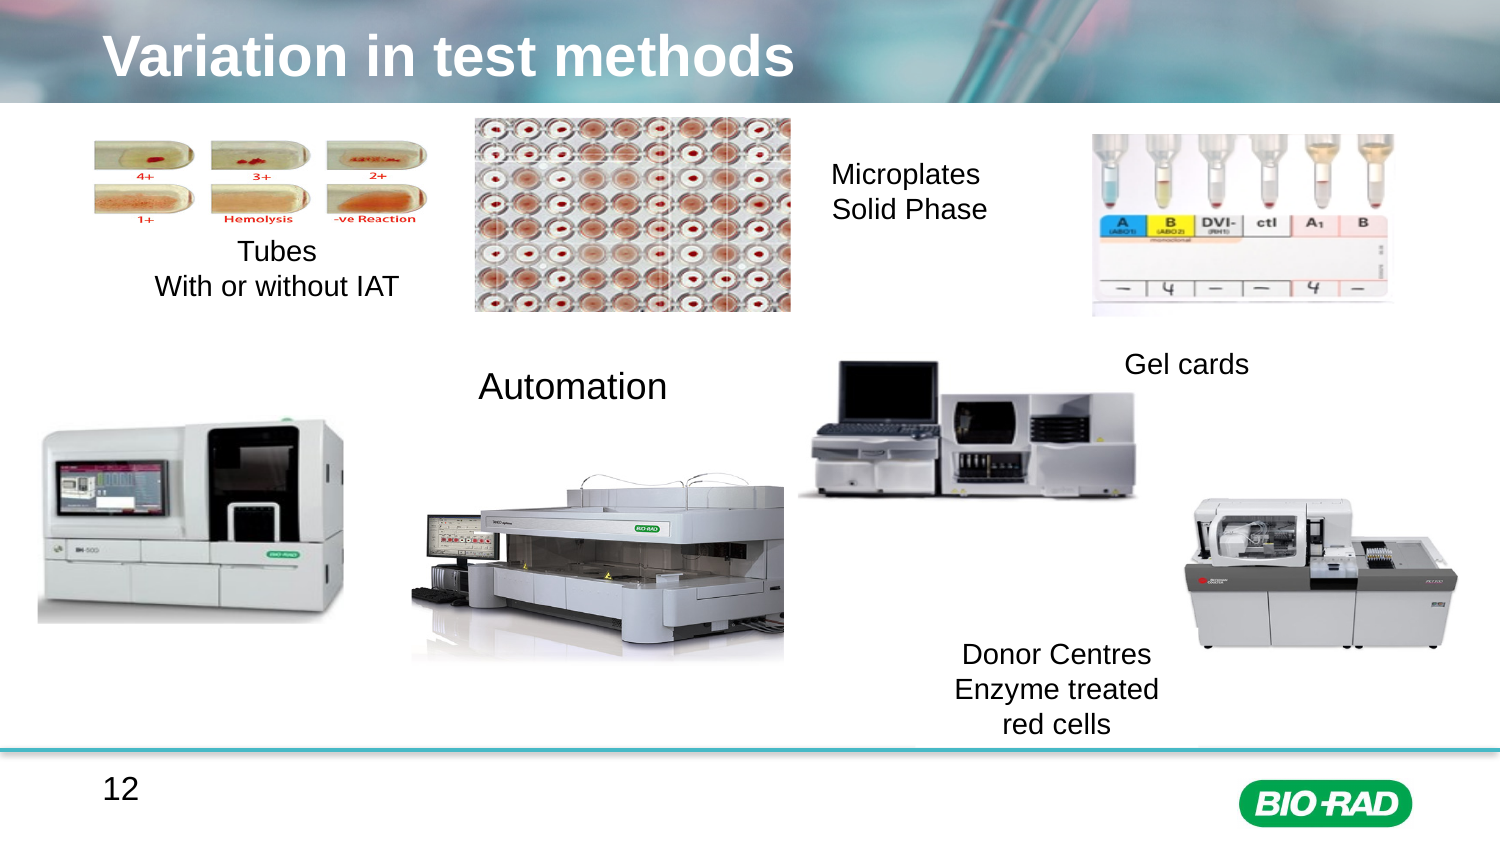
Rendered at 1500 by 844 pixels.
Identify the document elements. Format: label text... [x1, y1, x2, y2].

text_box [1091, 134, 1401, 389]
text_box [915, 491, 1460, 750]
picture [411, 469, 785, 666]
picture [37, 415, 344, 624]
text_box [87, 140, 468, 311]
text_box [474, 117, 1006, 312]
title Variation in test methods [87, 18, 1313, 89]
picture [1237, 778, 1414, 829]
text_box Automation [395, 354, 750, 414]
picture [797, 351, 1163, 509]
